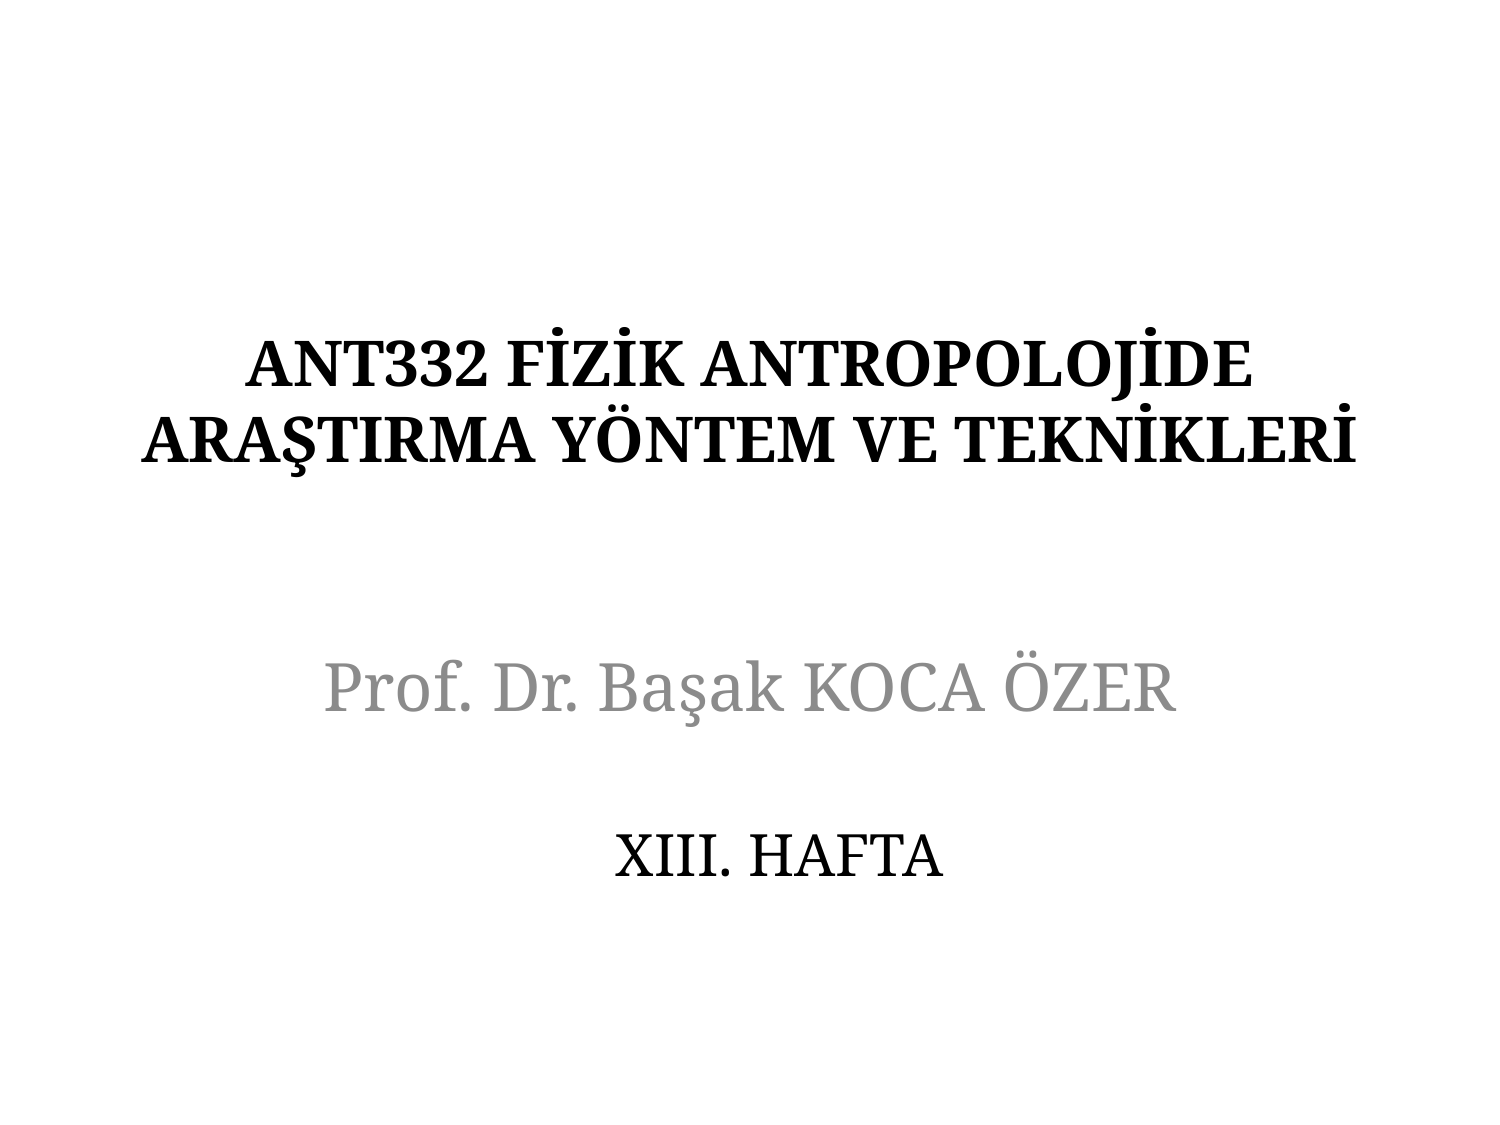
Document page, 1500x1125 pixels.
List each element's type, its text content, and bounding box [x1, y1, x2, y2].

subtitle Prof. Dr. Başak KOCA ÖZER [225, 637, 1275, 925]
title ANT332 FİZİK ANTROPOLOJİDE ARAŞTIRMA YÖNTEM VE TEKNİKLERİ [112, 278, 1388, 521]
text_box XIII. HAFTA [525, 810, 1034, 896]
